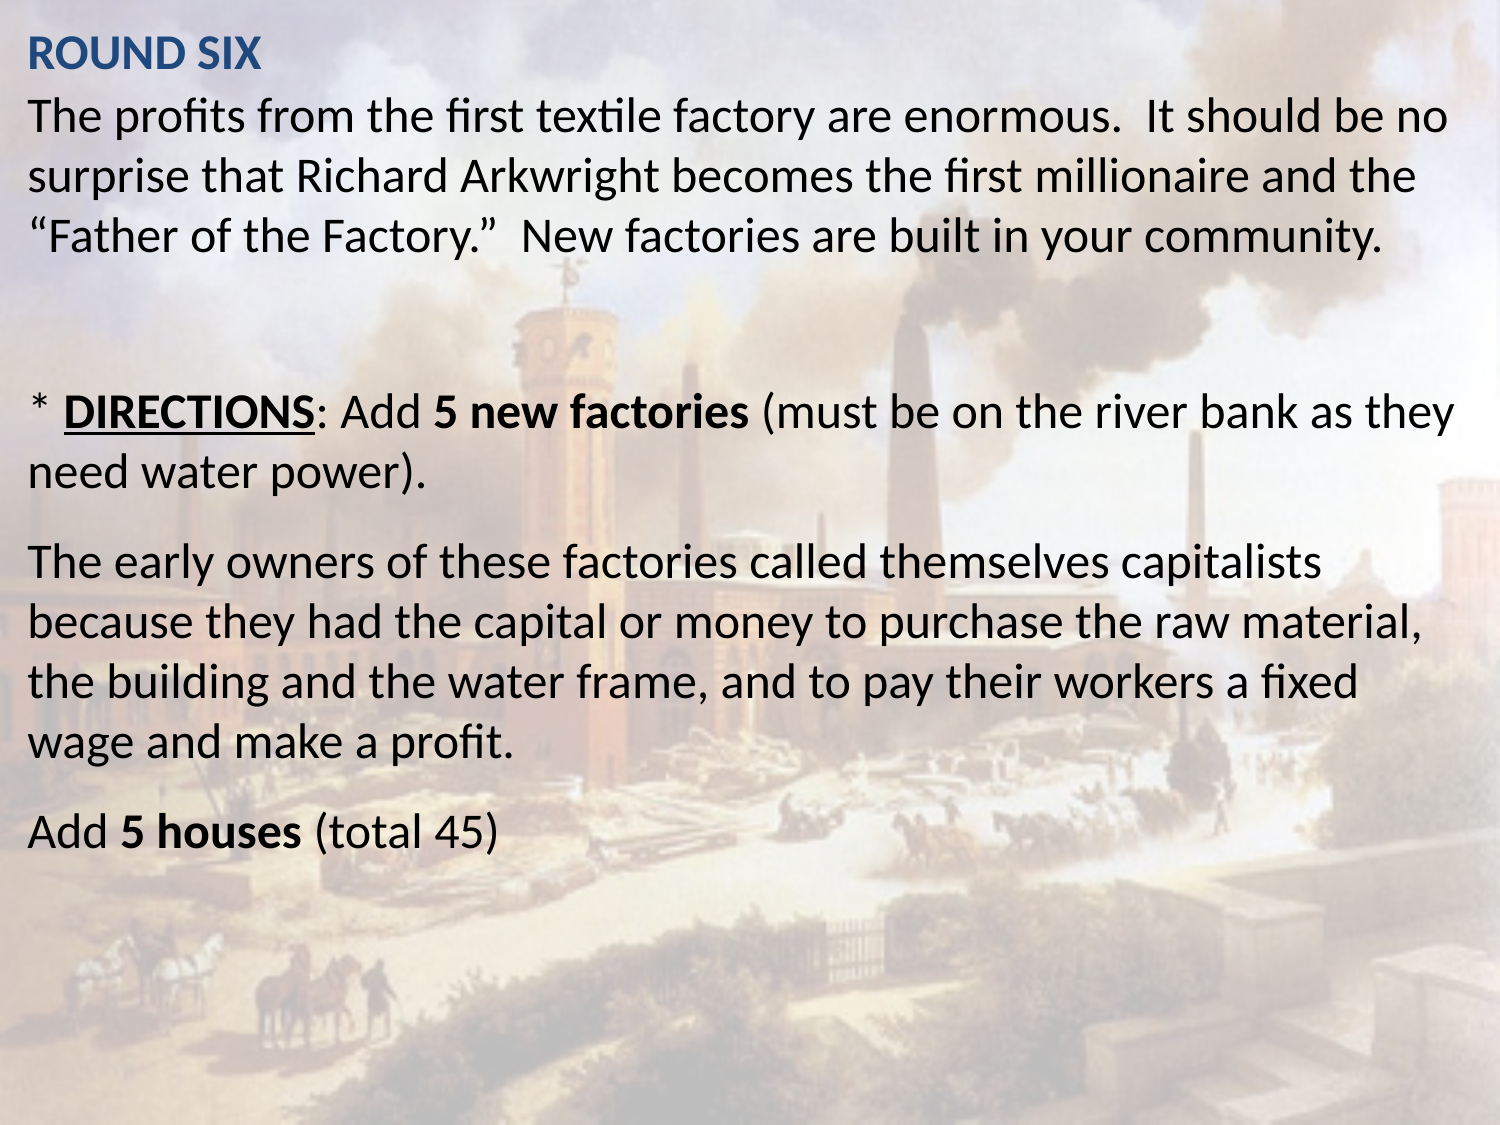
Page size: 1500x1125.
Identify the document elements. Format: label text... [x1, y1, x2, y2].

text_box * DIRECTIONS: Add 5 new factories (must be on the river bank as they need water power). The early owners of these factories called themselves capitalists because they had the capital or money to purchase the raw material, the building and the water frame, and to pay their workers a fixed wage and make a profit. Add 5 houses (total 45) [12, 371, 1488, 866]
text_box ROUND SIX [12, 11, 1488, 74]
text_box The profits from the first textile factory are enormous. It should be no surprise that Richard Arkwright becomes the first millionaire and the “Father of the Factory.” New factories are built in your community. [12, 74, 1488, 270]
